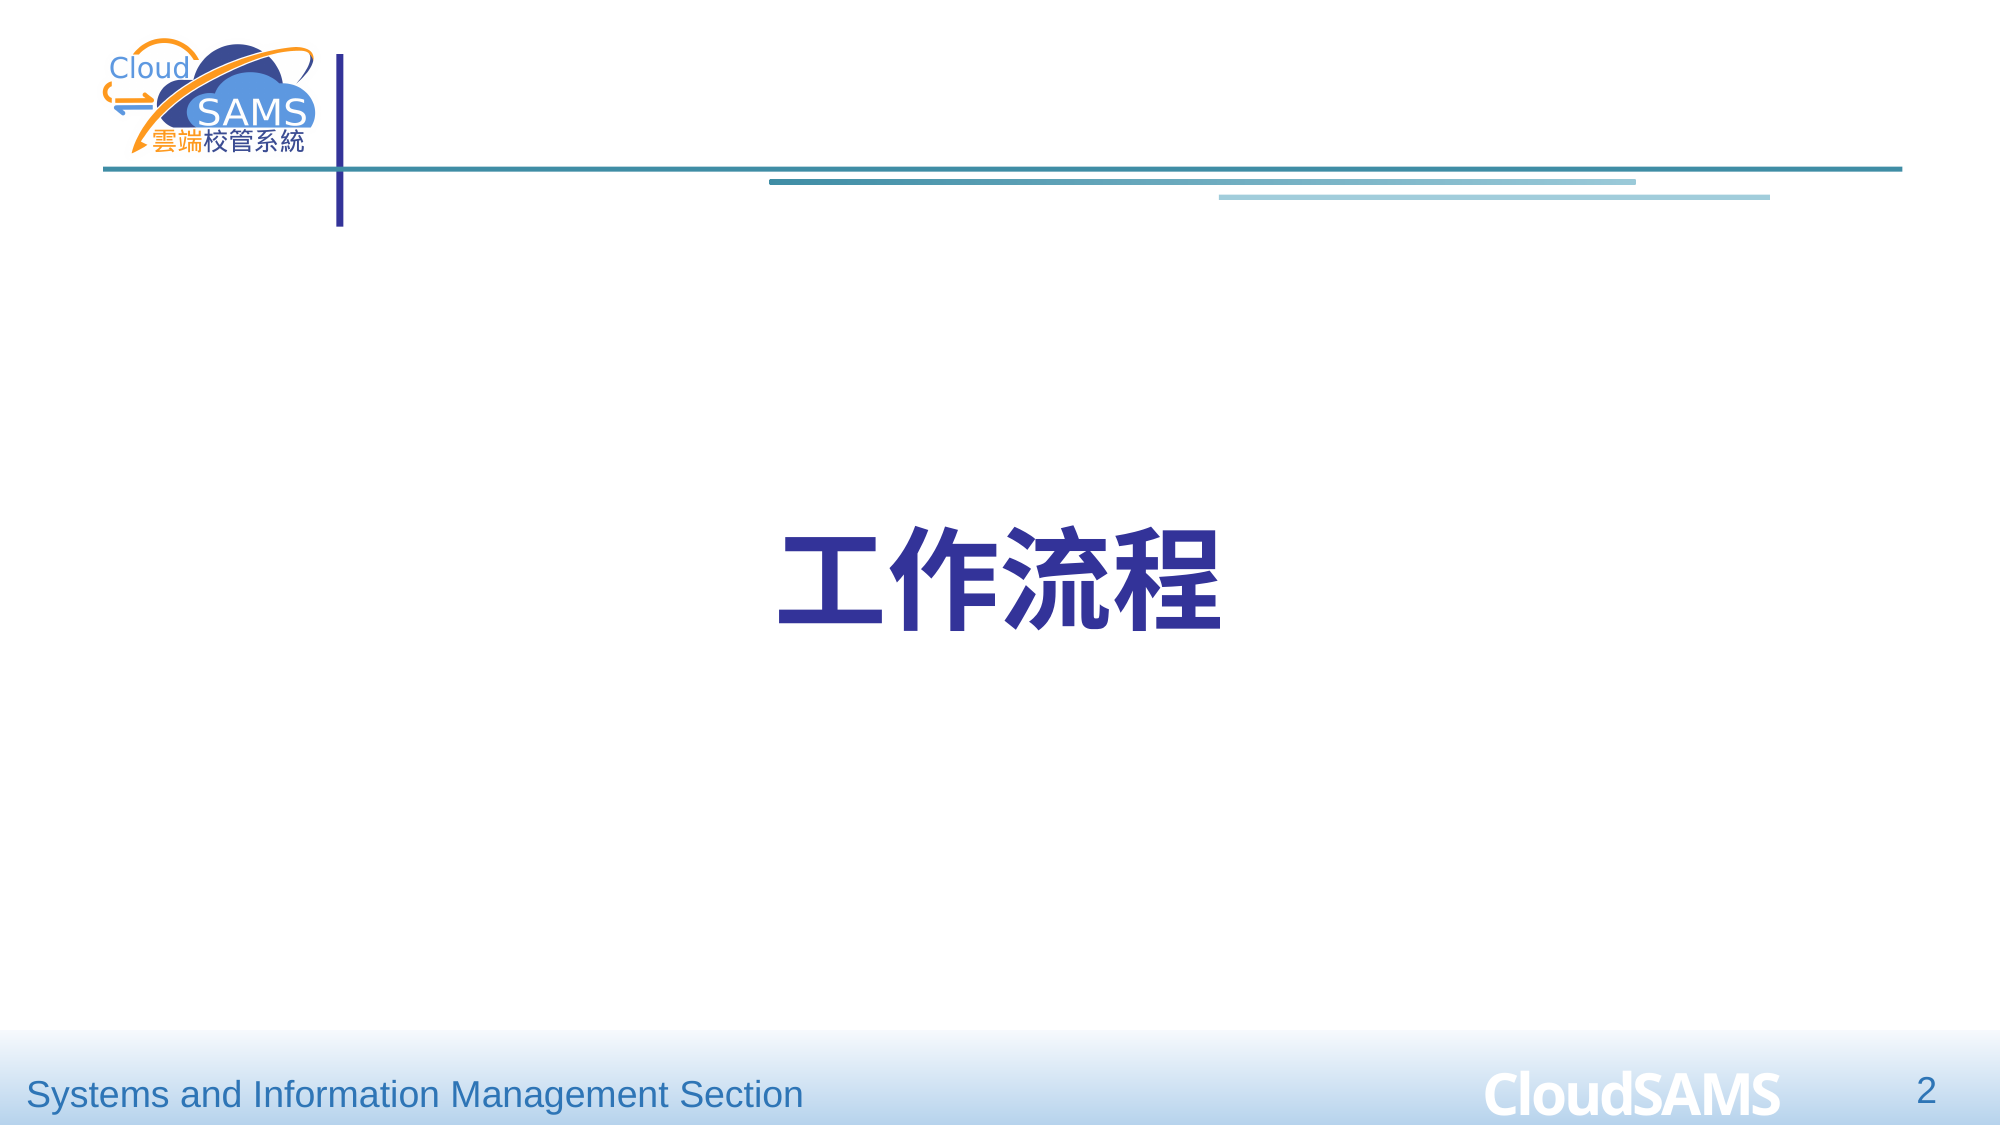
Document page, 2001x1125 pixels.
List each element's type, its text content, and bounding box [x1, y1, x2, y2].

picture [87, 7, 349, 175]
slide_number 2 [1755, 1059, 1952, 1125]
list 工作流程 [249, 379, 1750, 652]
